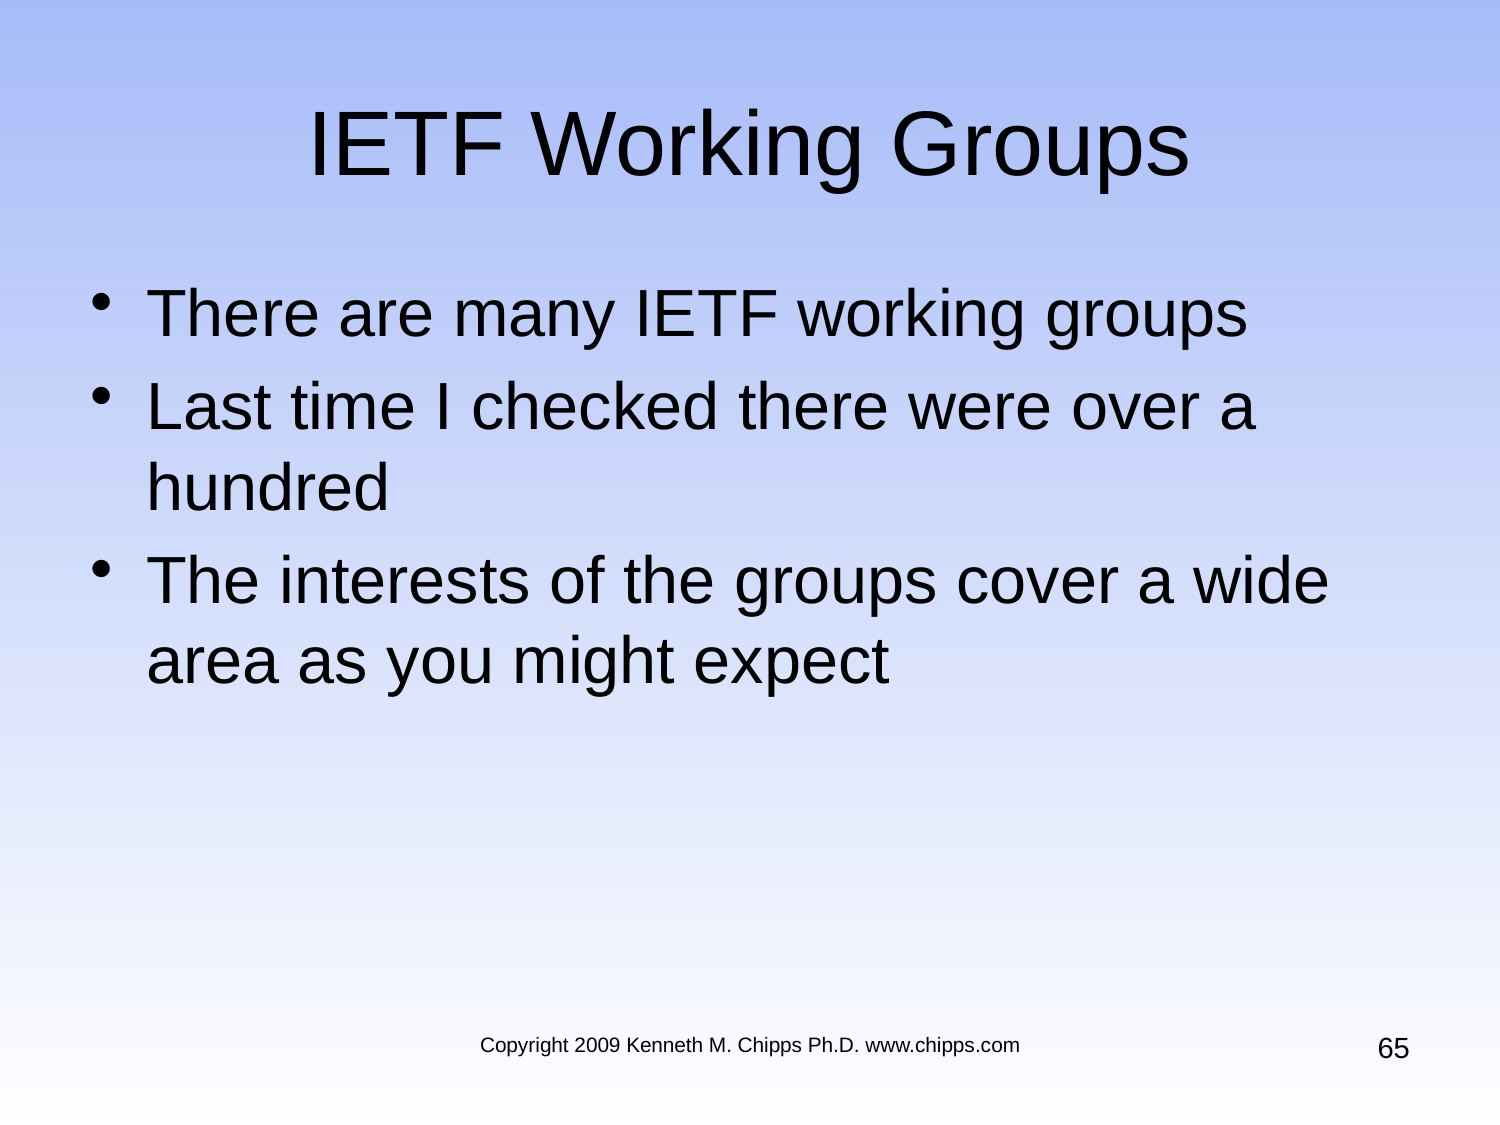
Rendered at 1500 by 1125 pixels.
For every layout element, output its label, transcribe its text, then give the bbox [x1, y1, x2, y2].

footer Copyright 2009 Kenneth M. Chipps Ph.D. www.chipps.com [449, 1024, 1051, 1103]
list There are many IETF working groups Last time I checked there were over a hundred The interests of the groups cover a wide area as you might expect [74, 262, 1426, 1006]
title IETF Working Groups [74, 44, 1426, 233]
slide_number 65 [1074, 1021, 1426, 1101]
